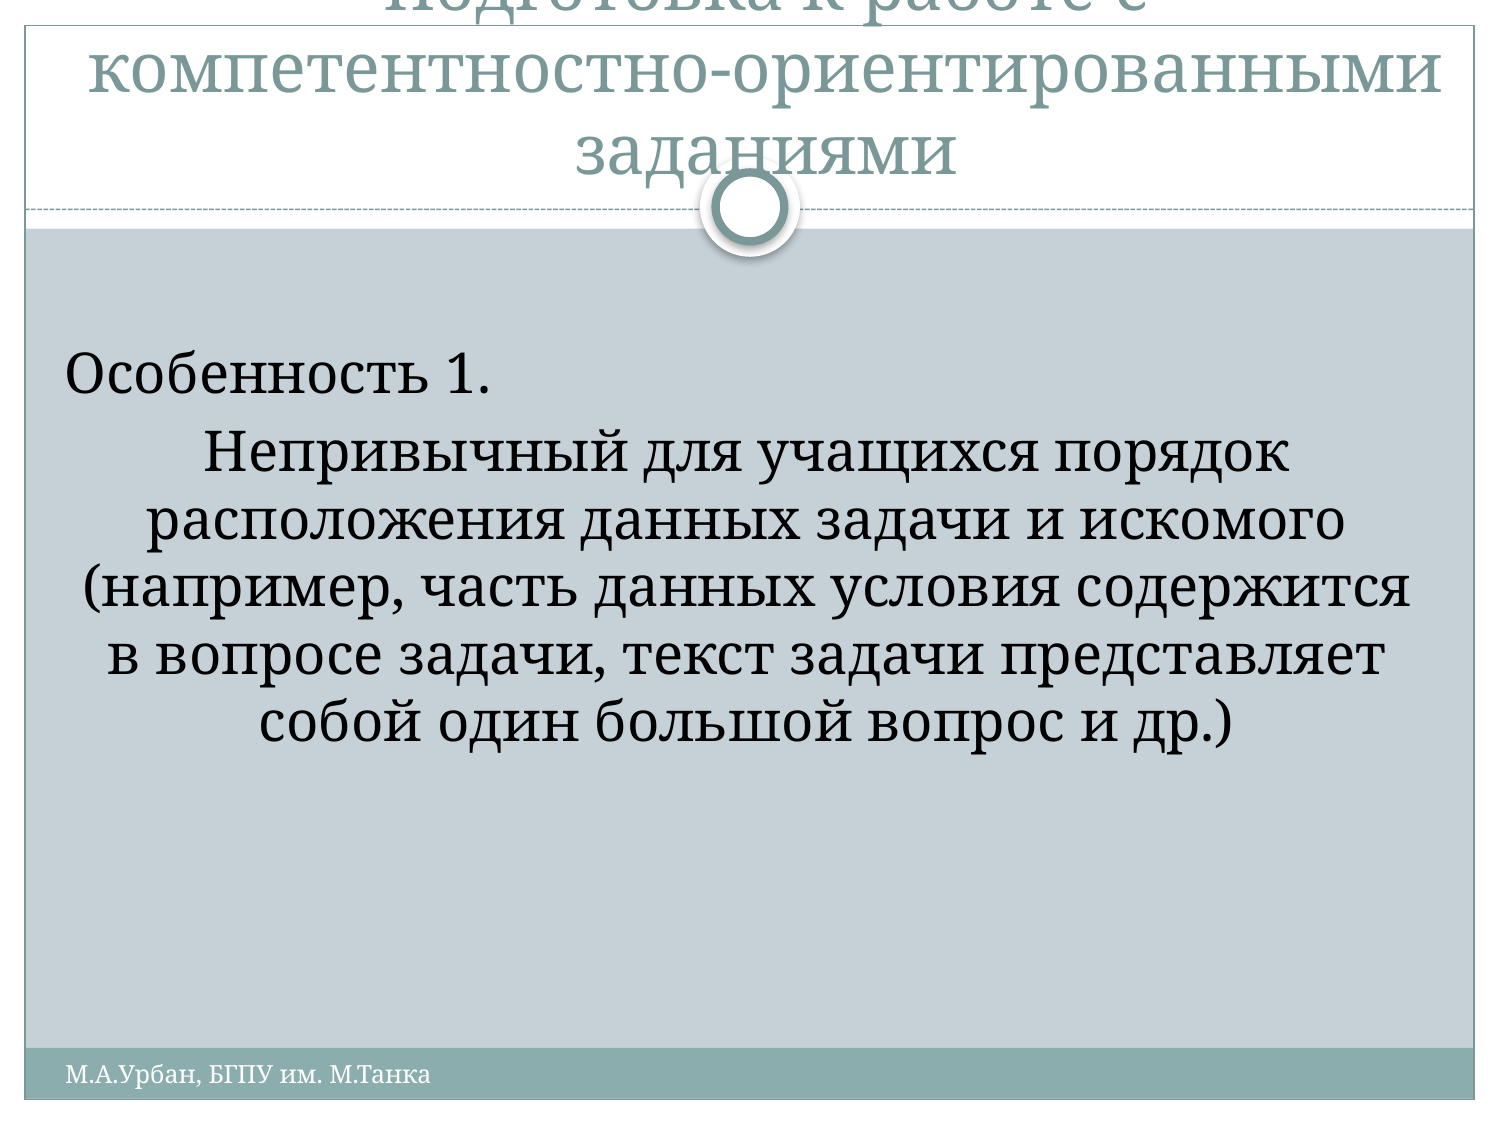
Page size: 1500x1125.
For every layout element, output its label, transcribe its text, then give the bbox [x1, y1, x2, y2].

title Подготовка к работе с компетентностно-ориентированными заданиями [41, 66, 1492, 197]
footer М.А.Урбан, БГПУ им. М.Танка [50, 1051, 638, 1112]
list Особенность 1. Непривычный для учащихся порядок расположения данных задачи и искомого (например, часть данных условия содержится в вопросе задачи, текст задачи представляет собой один большой вопрос и др.) [49, 250, 1445, 1001]
